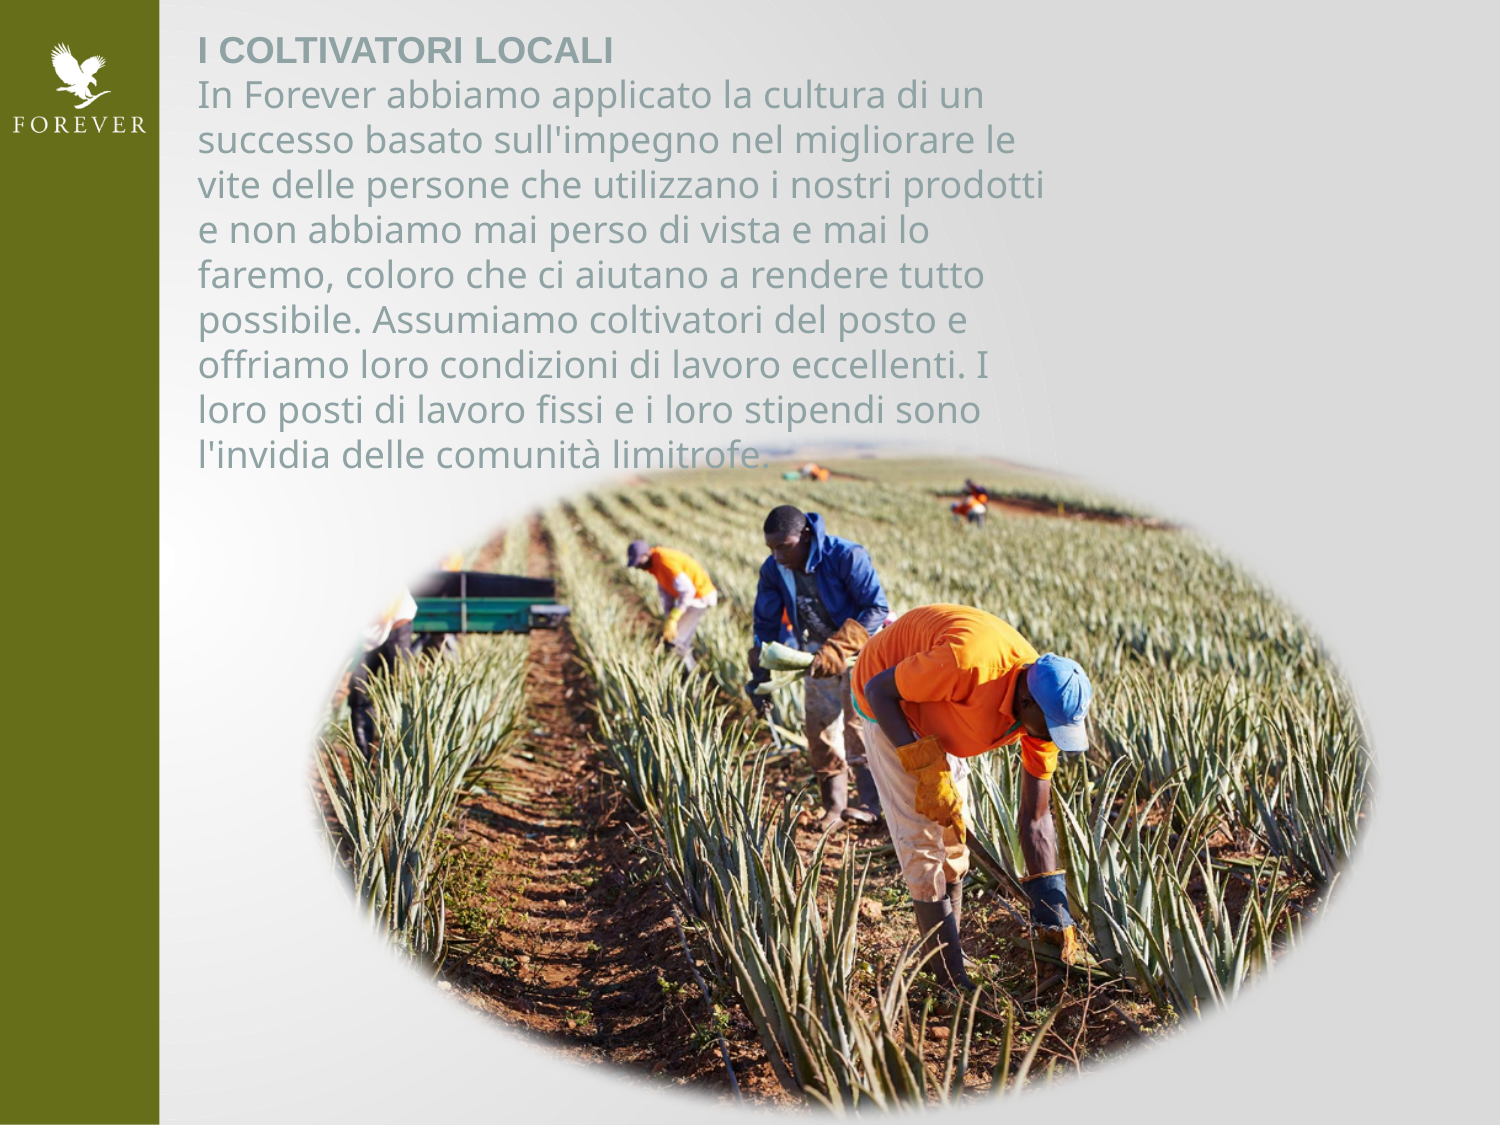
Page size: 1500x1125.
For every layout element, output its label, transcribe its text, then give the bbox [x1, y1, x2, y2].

text_box I COLTIVATORI LOCALI In Forever abbiamo applicato la cultura di un successo basato sull'impegno nel migliorare le vite delle persone che utilizzano i nostri prodotti e non abbiamo mai perso di vista e mai lo faremo, coloro che ci aiutano a rendere tutto possibile. Assumiamo coltivatori del posto e offriamo loro condizioni di lavoro eccellenti. I loro posti di lavoro fissi e i loro stipendi sono l'invidia delle comunità limitrofe. [182, 19, 1081, 484]
text_box [0, 0, 160, 1125]
picture [299, 428, 1387, 1125]
picture [12, 42, 147, 134]
